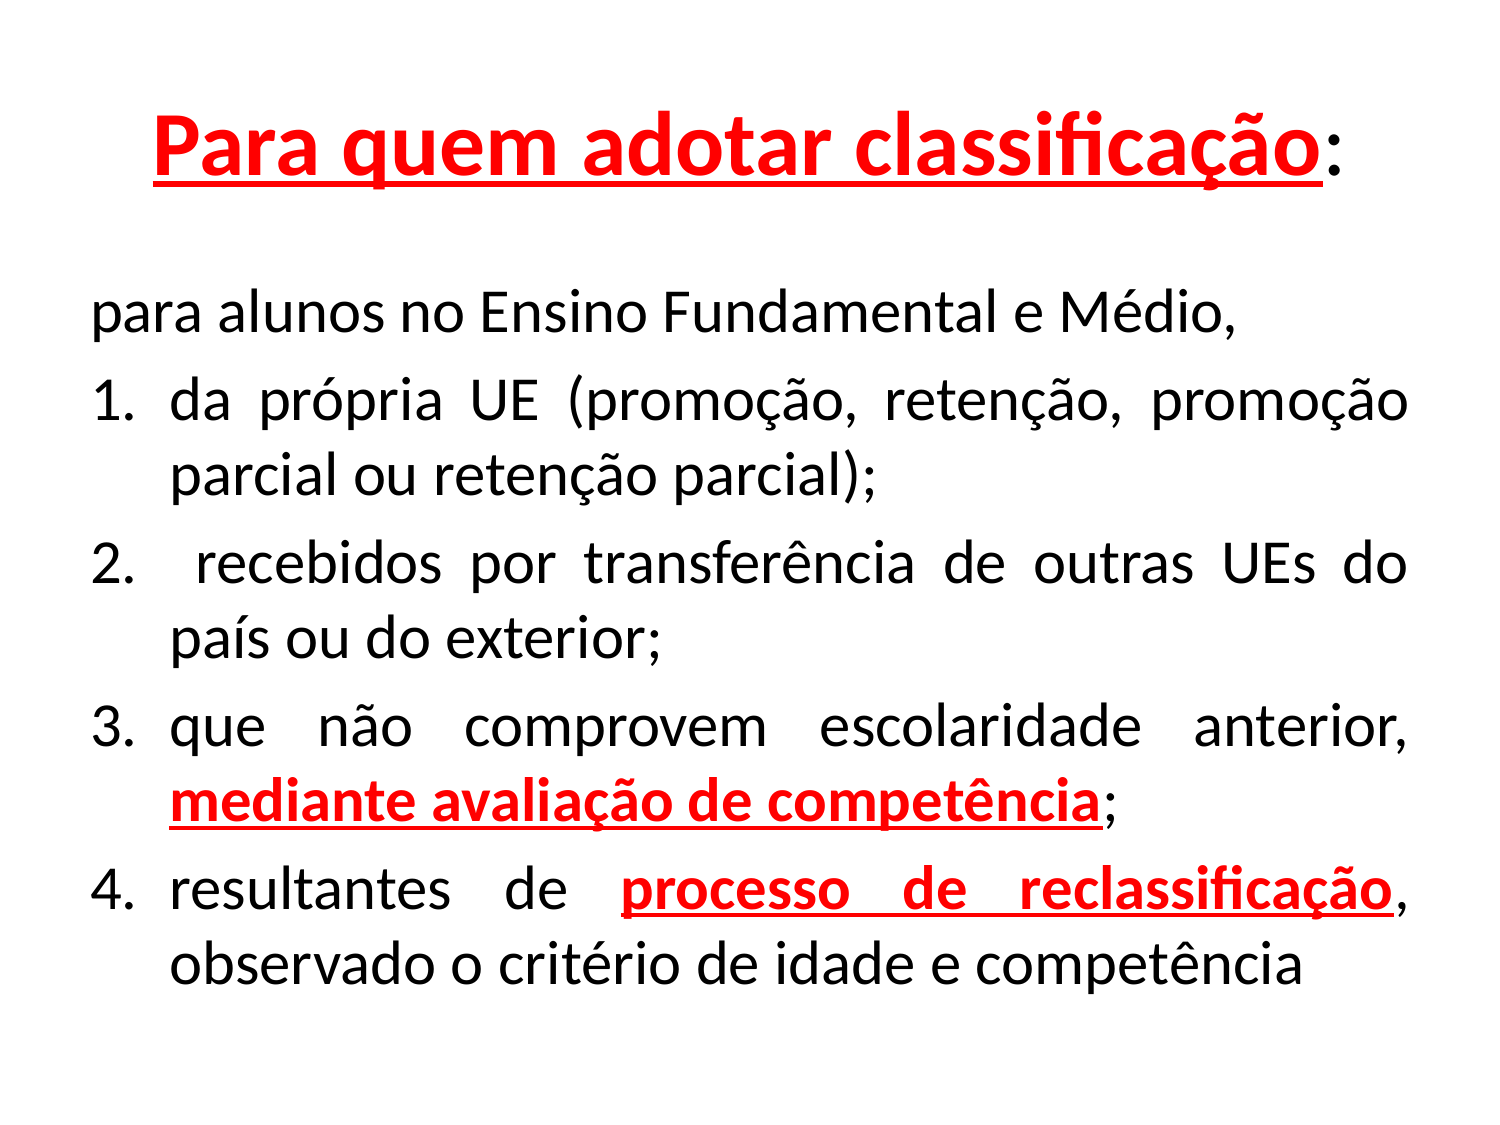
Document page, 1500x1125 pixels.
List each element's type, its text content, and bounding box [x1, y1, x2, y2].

list para alunos no Ensino Fundamental e Médio, da própria UE (promoção, retenção, promoção parcial ou retenção parcial); recebidos por transferência de outras UEs do país ou do exterior; que não comprovem escolaridade anterior, mediante avaliação de competência; resultantes de processo de reclassificação, observado o critério de idade e competência [75, 262, 1425, 1005]
title Para quem adotar classificação: [75, 45, 1425, 233]
